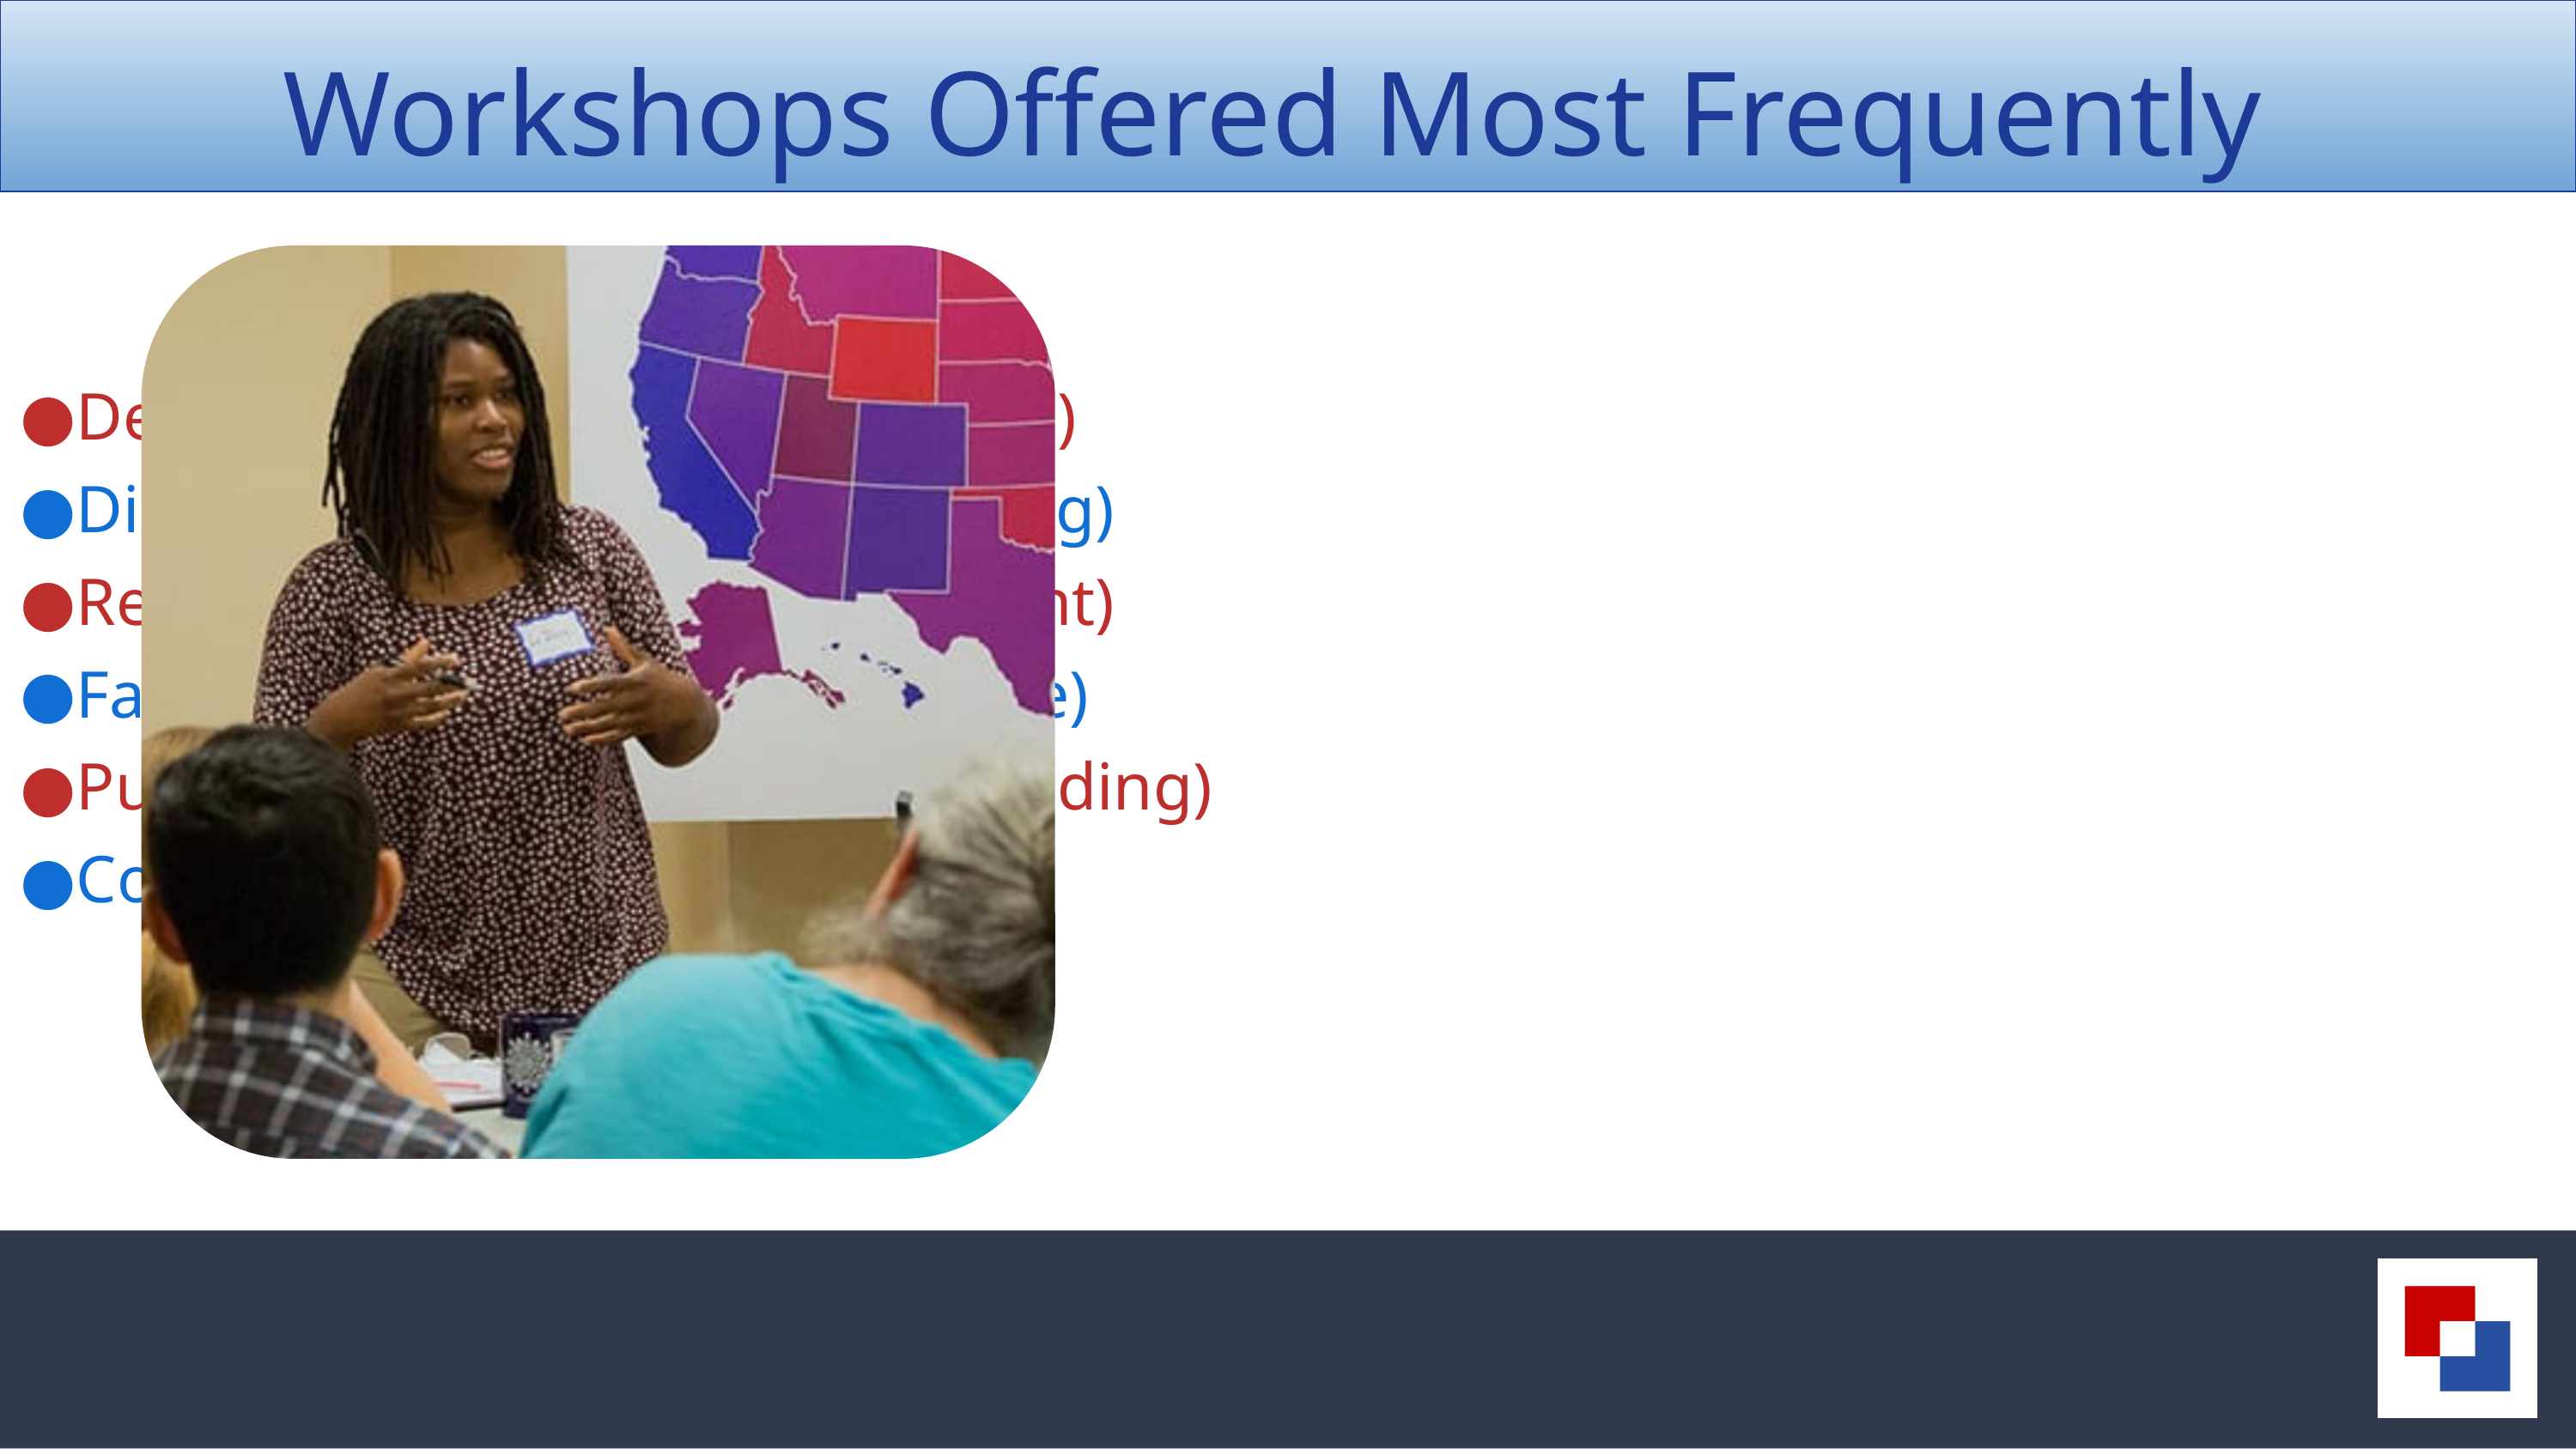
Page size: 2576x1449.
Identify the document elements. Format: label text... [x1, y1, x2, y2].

text_box Workshops Offered Most Frequently [0, 0, 2576, 192]
picture [141, 245, 1055, 1160]
text_box Depolarizing Within (self-change) Disagreeing Better (skills-building) Red-Blue Workshop (engagement) Families and Politics (self-change) Public Policy and Race (skills-building) Common Ground (engagement) [7, 270, 2576, 1202]
picture [2378, 1258, 2537, 1419]
